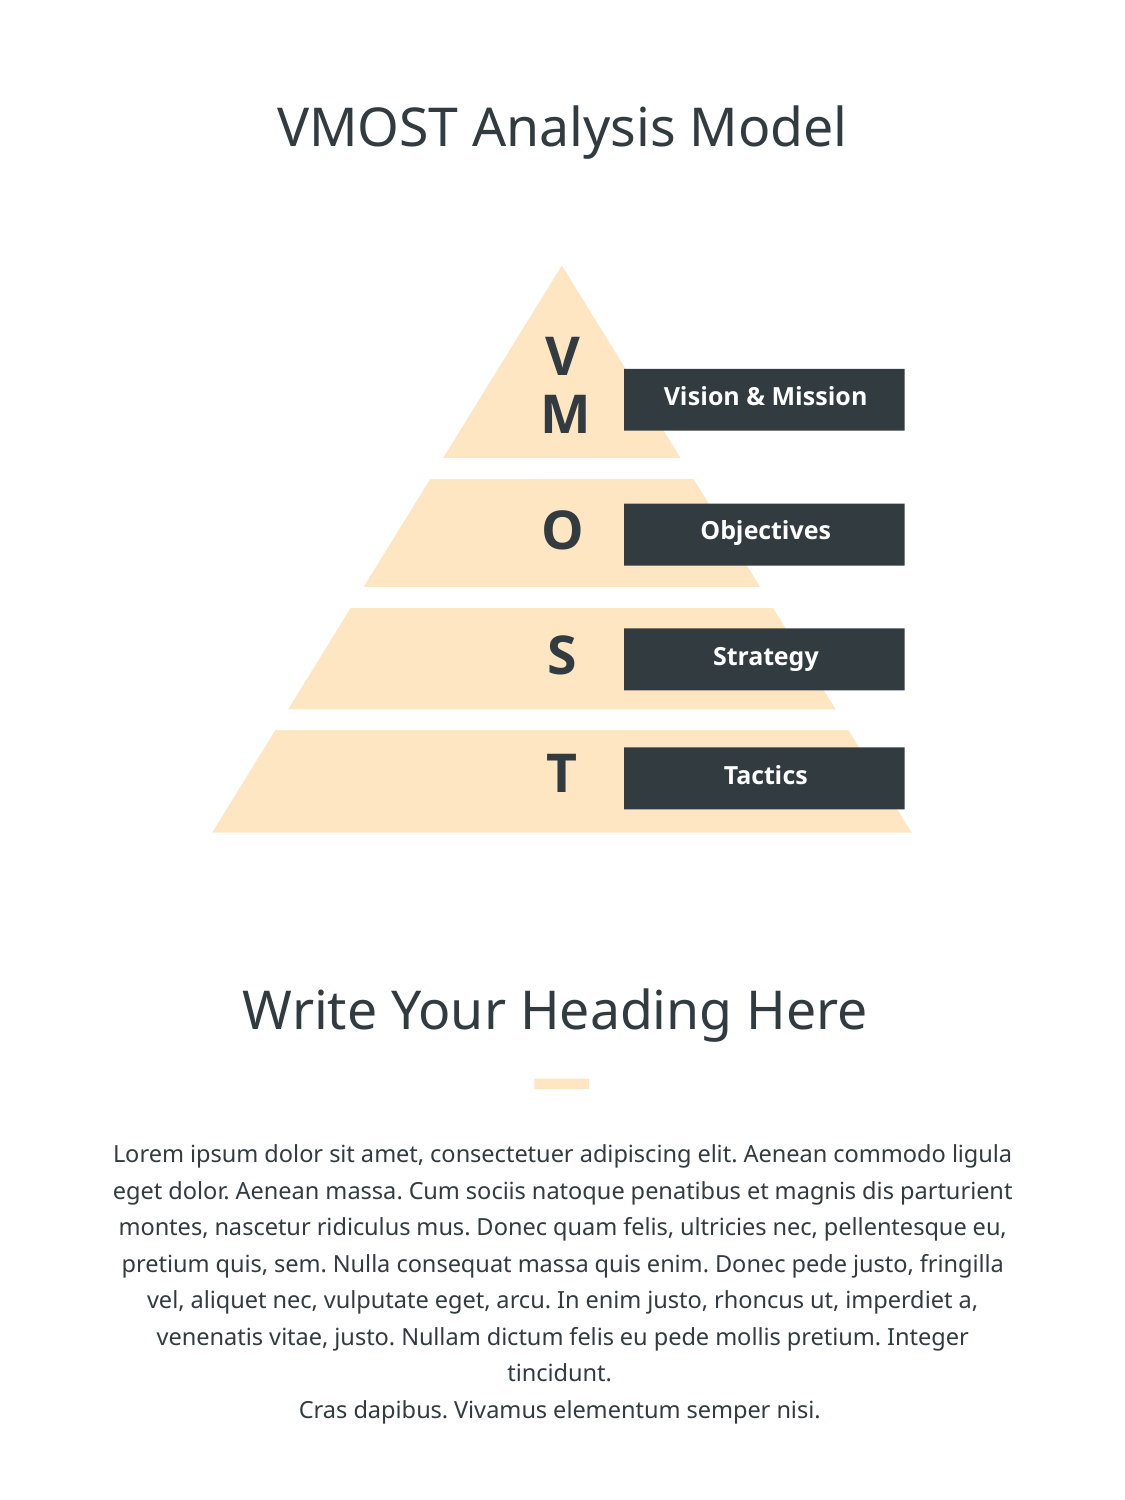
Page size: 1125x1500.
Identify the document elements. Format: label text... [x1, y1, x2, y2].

text_box T [511, 746, 613, 805]
text_box [624, 503, 905, 566]
text_box [282, 598, 842, 719]
text_box [436, 265, 687, 468]
text_box Strategy [652, 643, 880, 671]
text_box Objectives [652, 518, 880, 546]
text_box Vision & Mission [652, 383, 880, 411]
text_box VM [540, 328, 585, 445]
text_box O [511, 503, 613, 562]
text_box Lorem ipsum dolor sit amet, consectetuer adipiscing elit. Aenean commodo ligula eget dolor. Aenean massa. Cum sociis natoque penatibus et magnis dis parturient montes, nascetur ridiculus mus. Donec quam felis, ultricies nec, pellentesque eu, pretium quis, sem. Nulla consequat massa quis enim. Donec pede justo, fringilla vel, aliquet nec, vulputate eget, arcu. In enim justo, rhoncus ut, imperdiet a, venenatis vitae, justo. Nullam dictum felis eu pede mollis pretium. Integer tincidunt. Cras dapibus. Vivamus elementum semper nisi. [106, 1130, 1019, 1423]
text_box Tactics [652, 762, 880, 790]
text_box [624, 747, 905, 810]
text_box [624, 628, 905, 691]
text_box Write Your Heading Here [105, 988, 1020, 1041]
text_box [212, 720, 912, 833]
text_box VMOST Analysis Model [109, 104, 1016, 157]
text_box S [511, 628, 613, 687]
text_box [624, 368, 905, 431]
text_box [357, 469, 767, 597]
